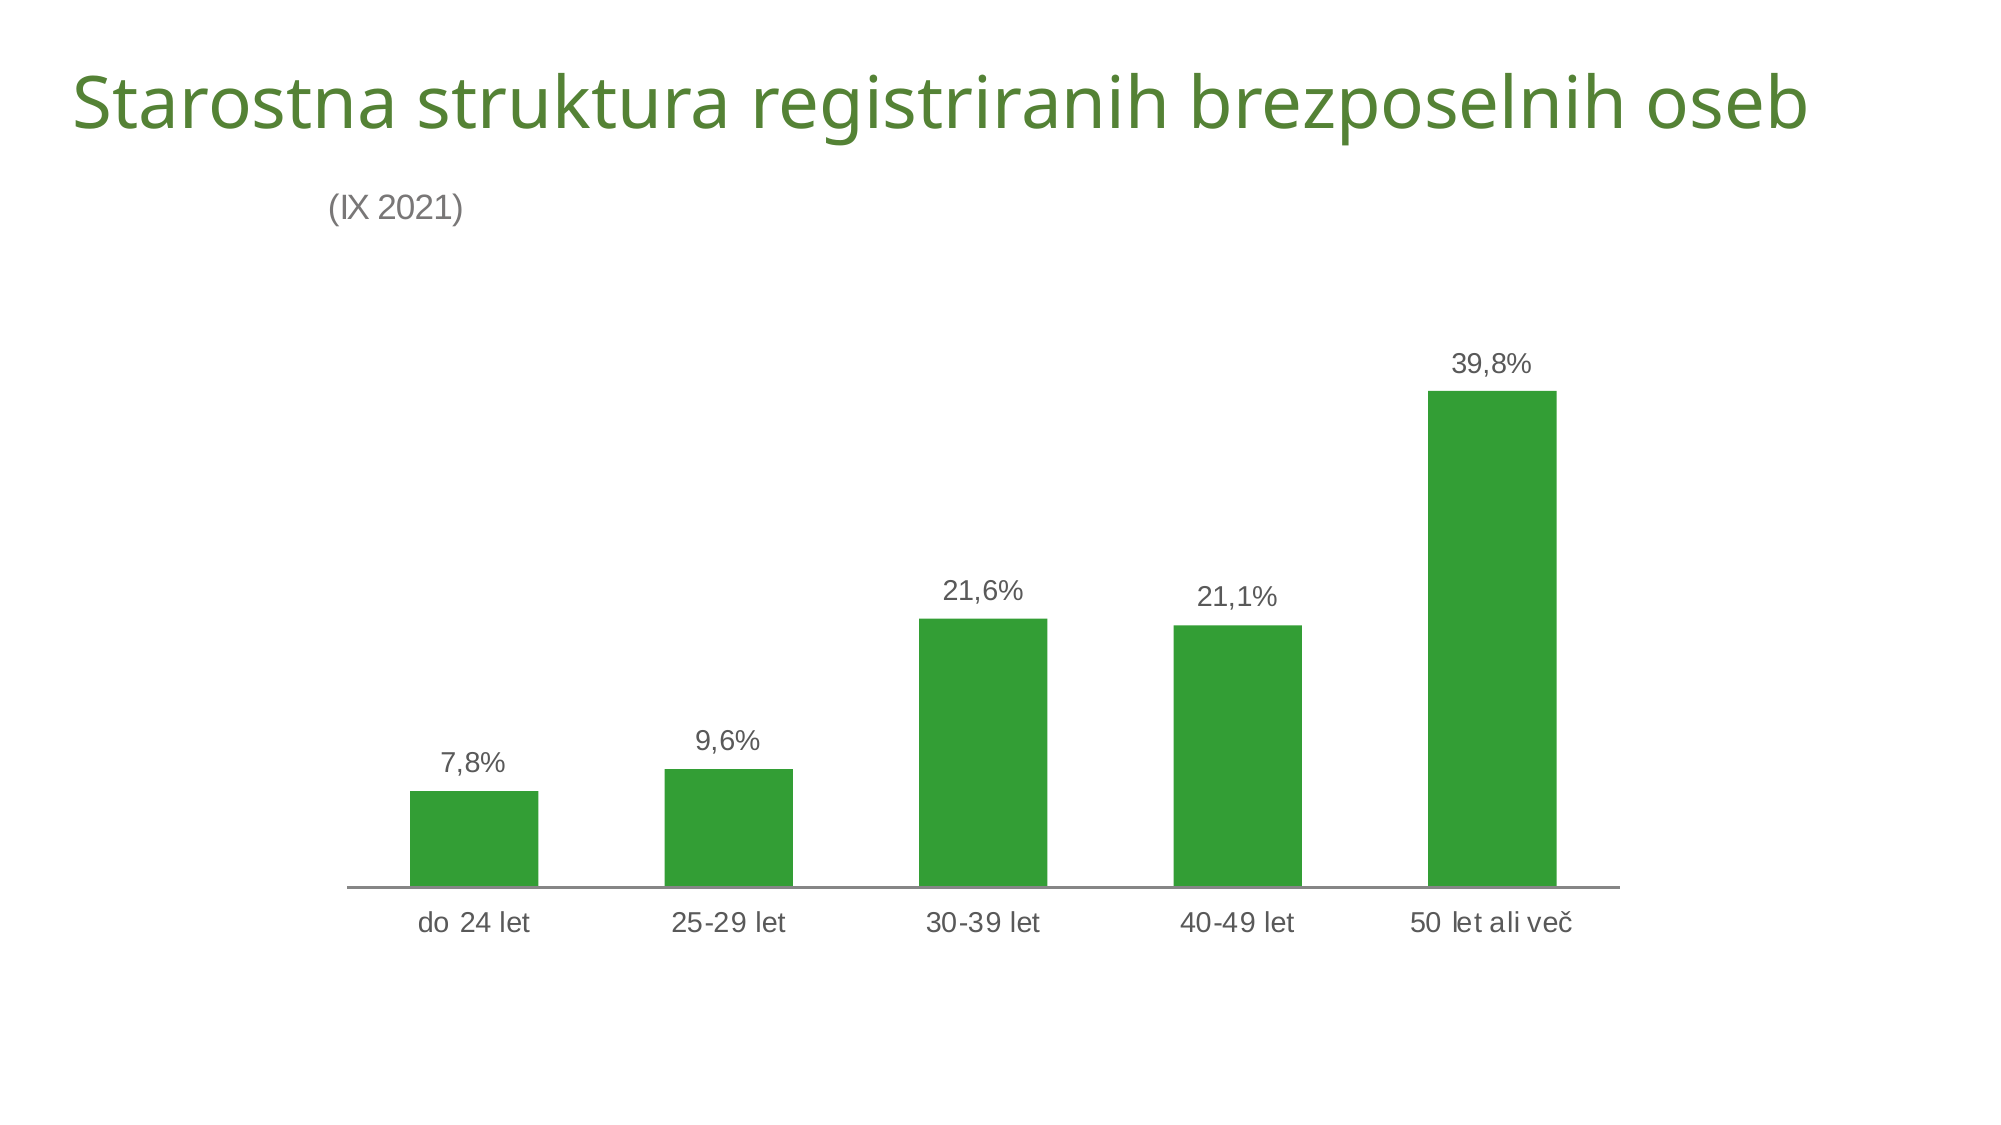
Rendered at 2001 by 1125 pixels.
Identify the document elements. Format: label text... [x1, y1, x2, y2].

picture [320, 157, 631, 231]
picture [313, 310, 1651, 992]
title Starostna struktura registriranih brezposelnih oseb [57, 35, 1958, 175]
